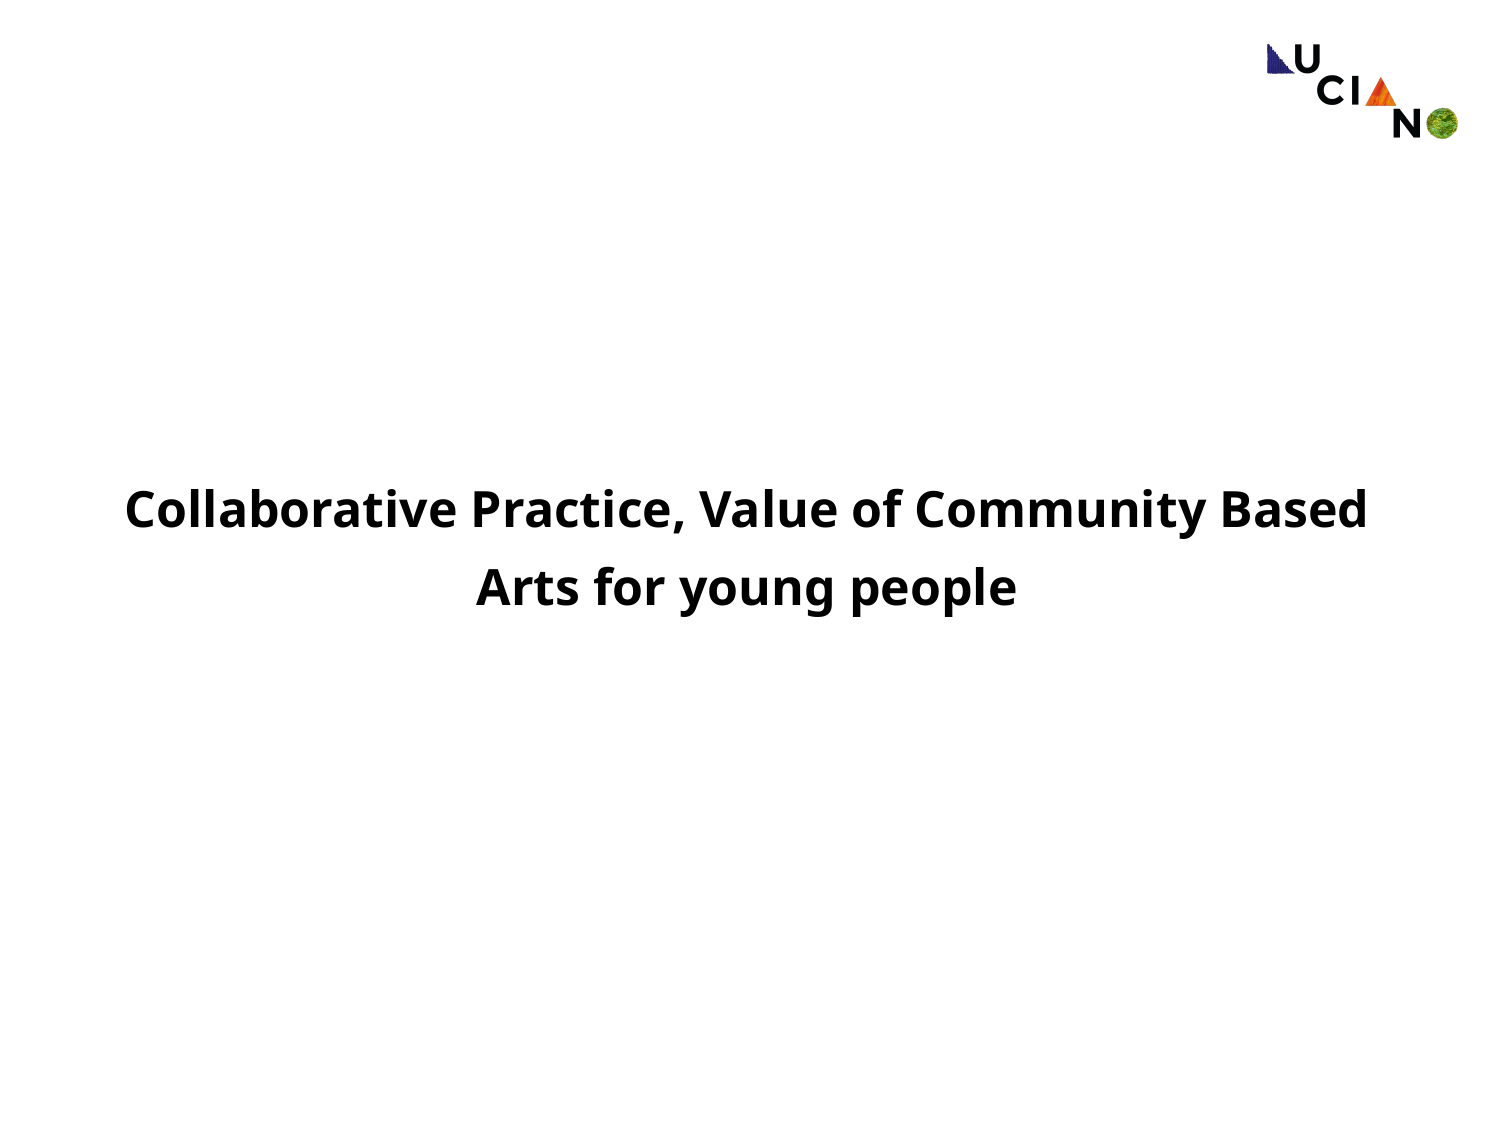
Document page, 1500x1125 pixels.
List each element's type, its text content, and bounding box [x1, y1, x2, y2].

title Collaborative Practice, Value of Community Based Arts for young people [107, 417, 1388, 659]
picture [1265, 42, 1461, 140]
